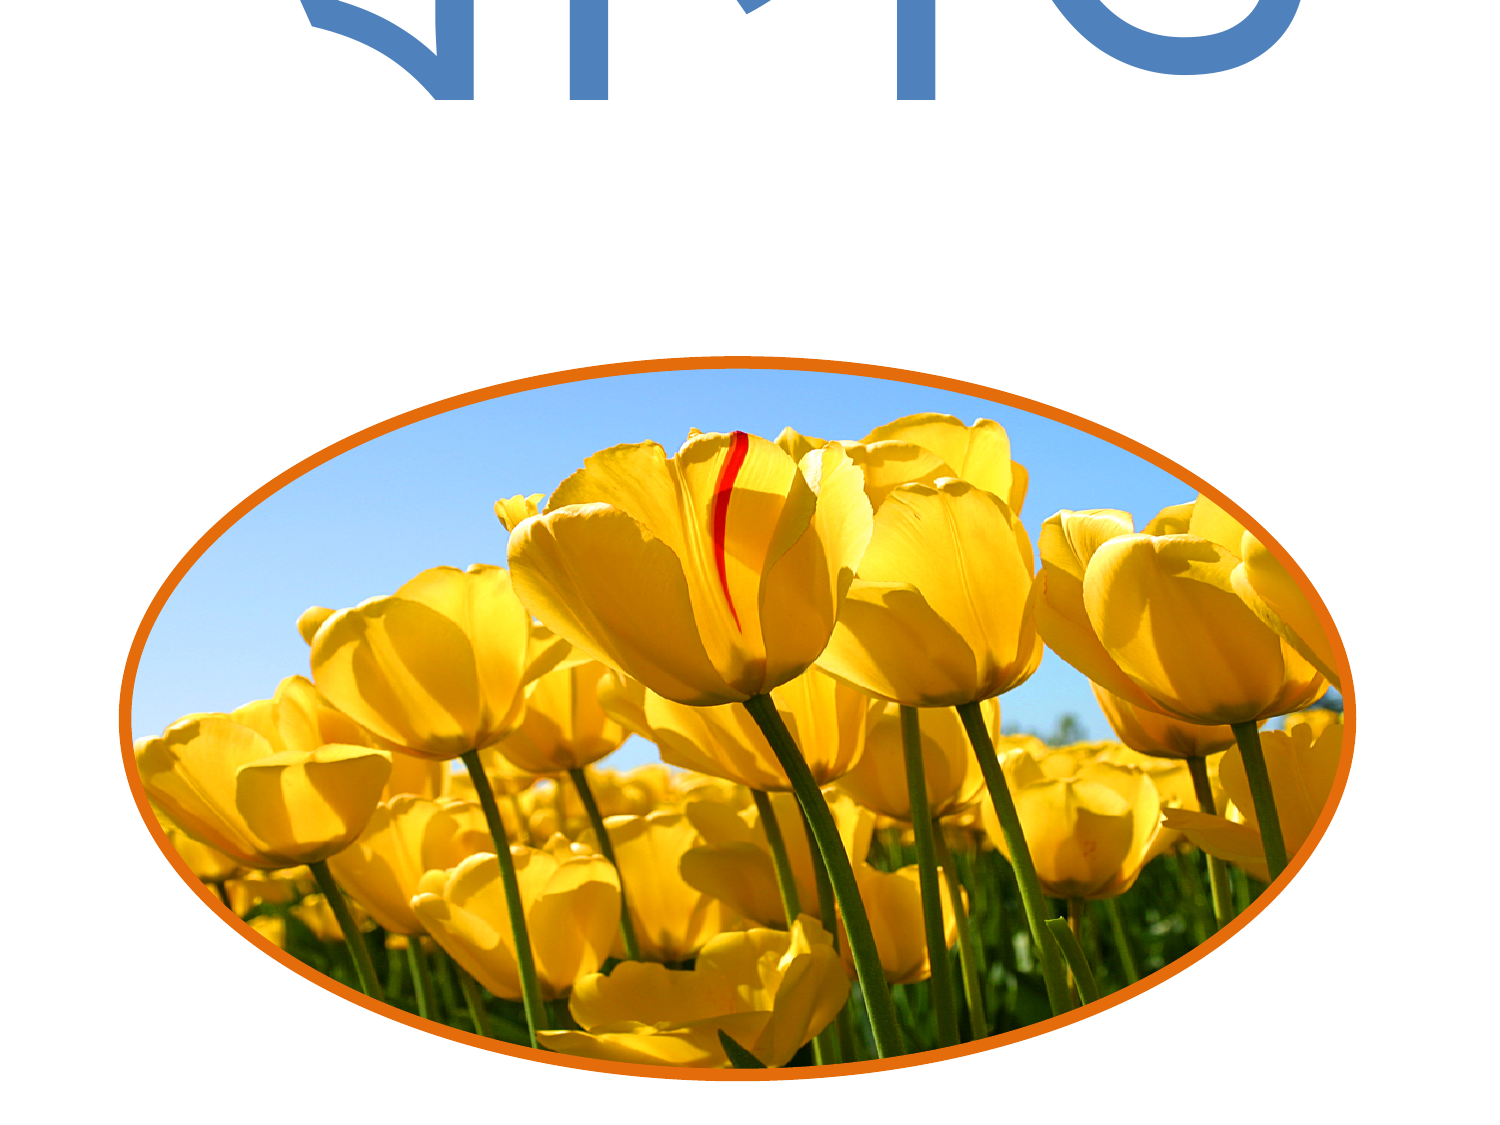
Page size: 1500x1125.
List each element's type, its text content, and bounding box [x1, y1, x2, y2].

title স্বাগতম [0, 50, 1500, 350]
text_box [122, 360, 1353, 1078]
